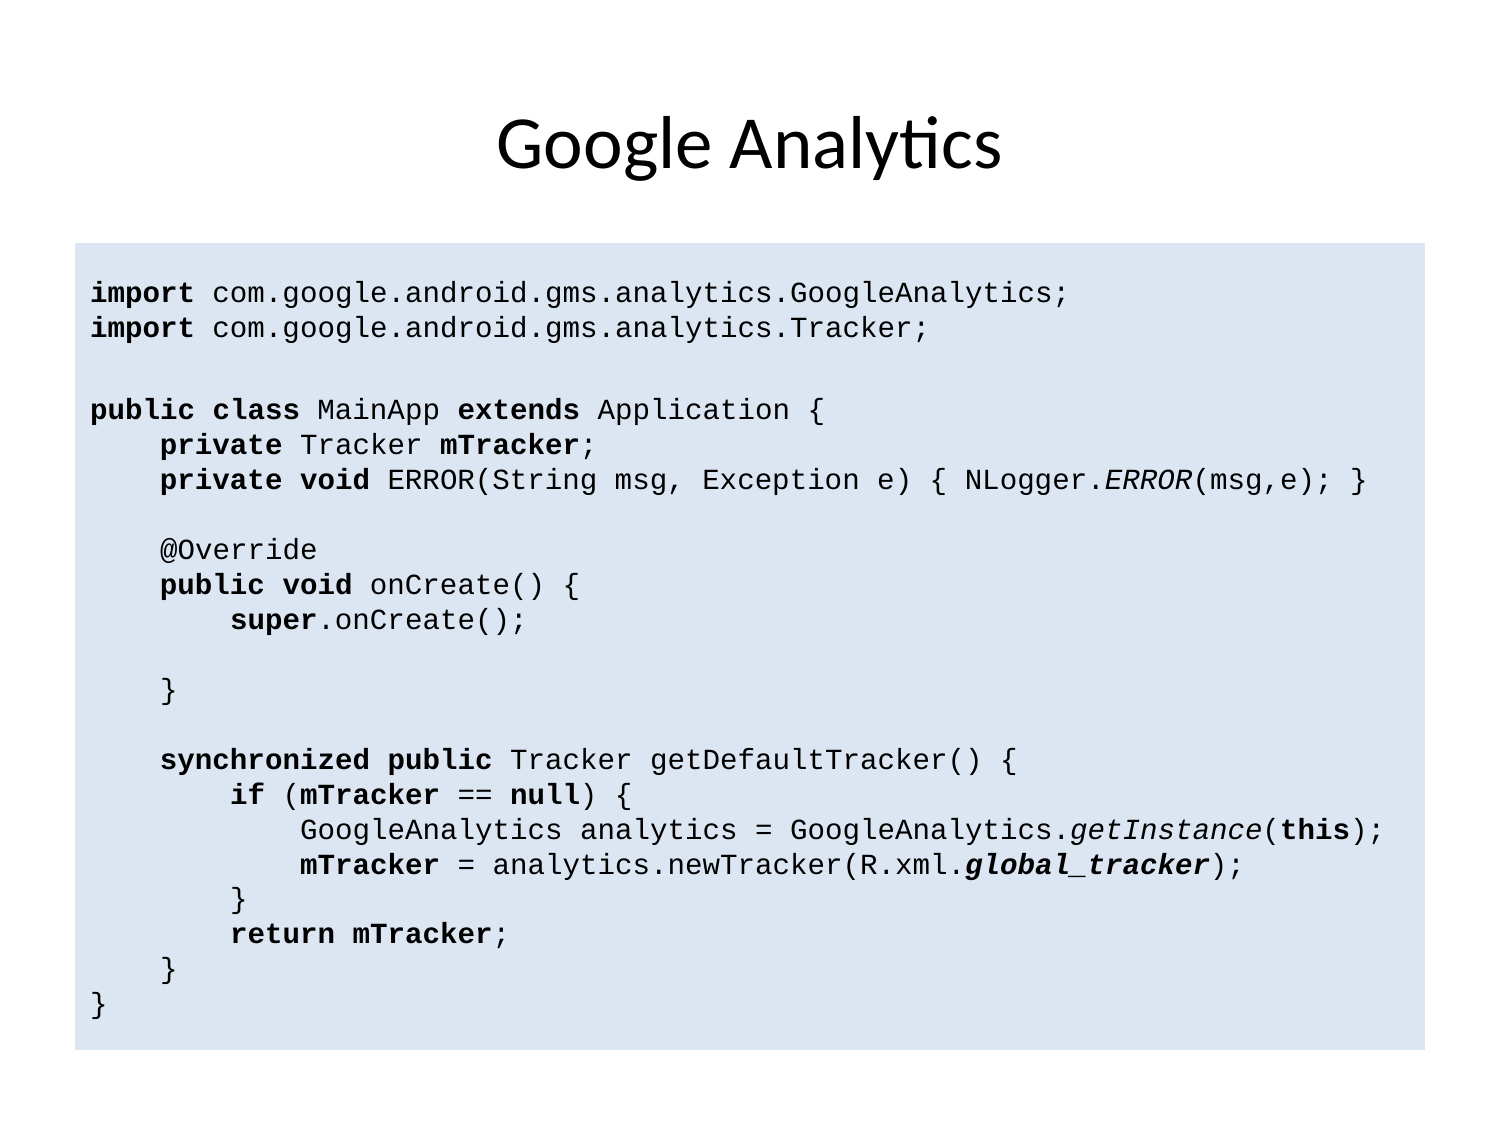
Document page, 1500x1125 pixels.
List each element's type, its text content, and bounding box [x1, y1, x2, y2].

title Google Analytics [75, 45, 1425, 233]
list import com.google.android.gms.analytics.GoogleAnalytics; import com.google.android.gms.analytics.Tracker; public class MainApp extends Application { private Tracker mTracker; private void ERROR(String msg, Exception e) { NLogger.ERROR(msg,e); } @Override public void onCreate() { super.onCreate(); } synchronized public Tracker getDefaultTracker() { if (mTracker == null) { GoogleAnalytics analytics = GoogleAnalytics.getInstance(this); mTracker = analytics.newTracker(R.xml.global_tracker); } return mTracker; } } [75, 243, 1425, 1050]
